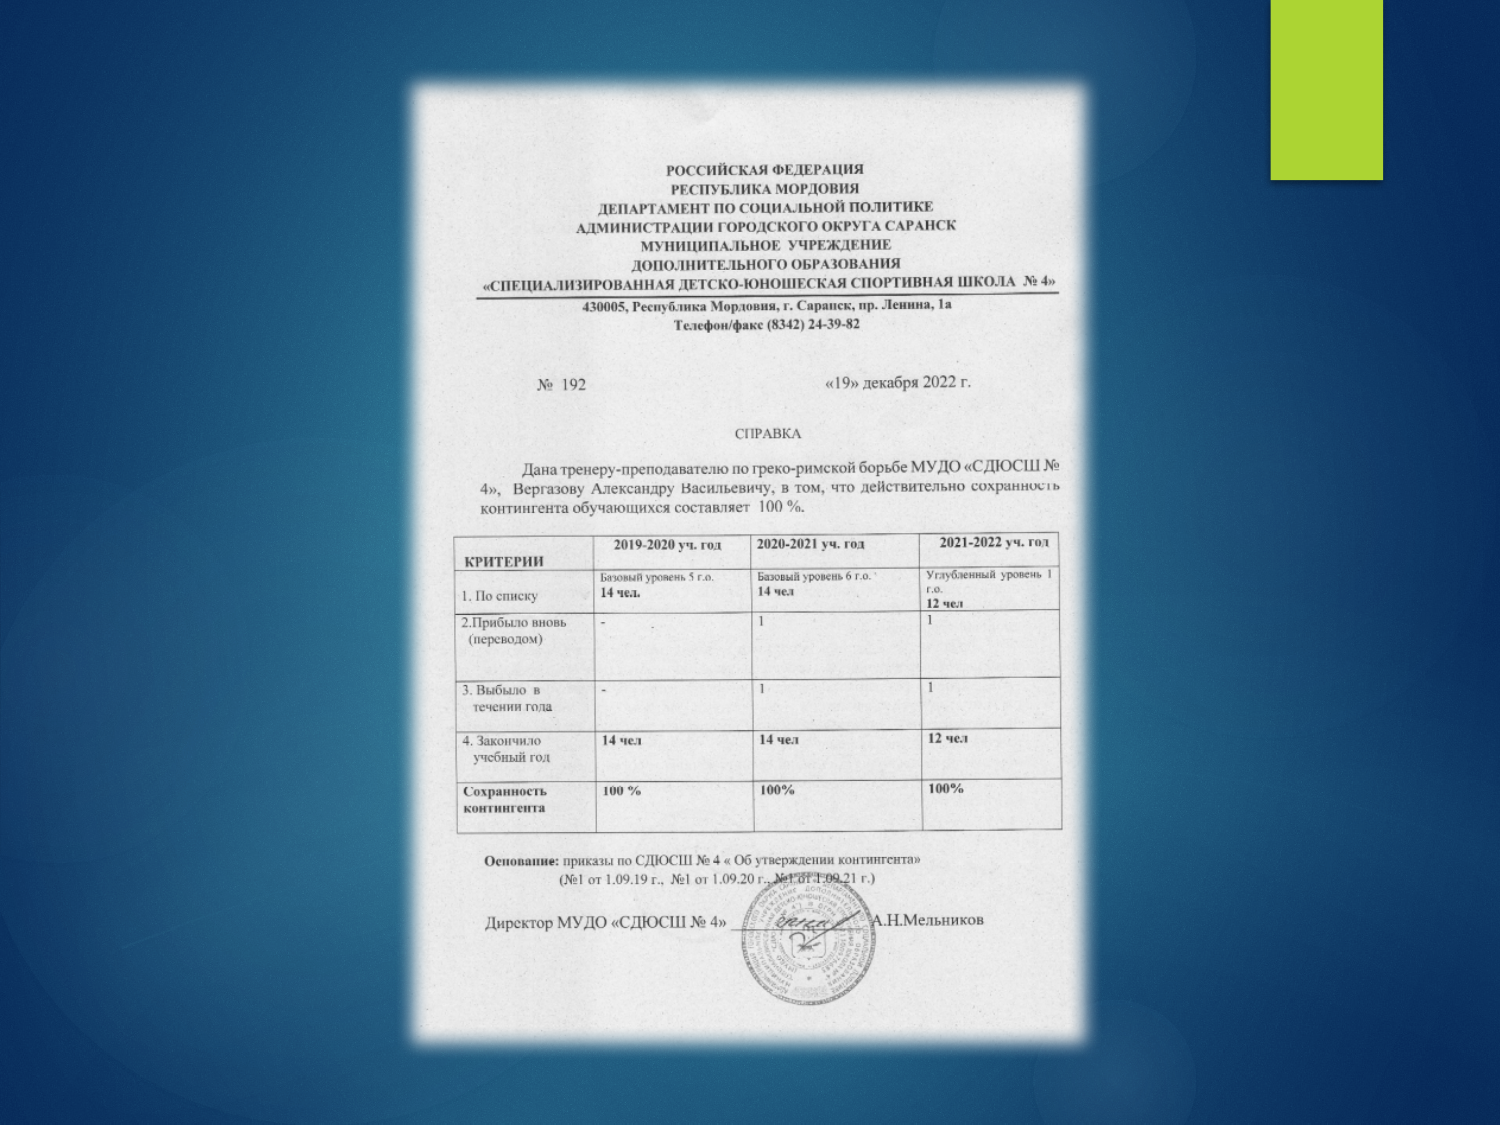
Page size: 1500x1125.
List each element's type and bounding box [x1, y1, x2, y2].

picture [395, 66, 1103, 1062]
